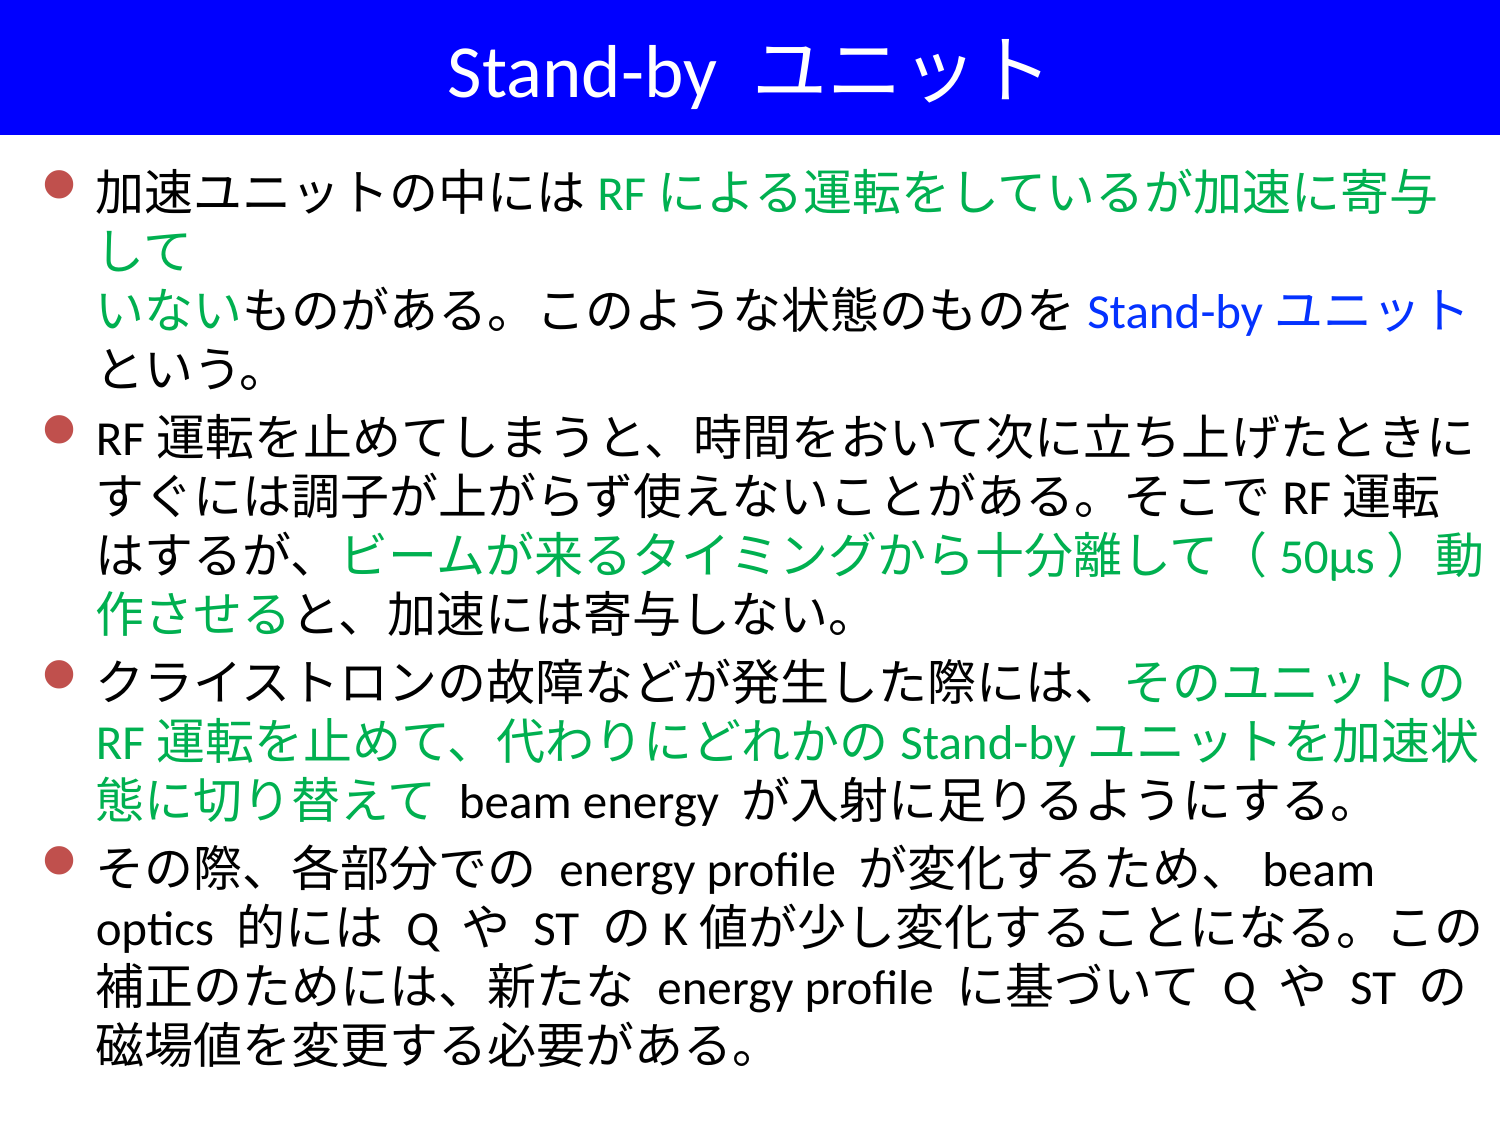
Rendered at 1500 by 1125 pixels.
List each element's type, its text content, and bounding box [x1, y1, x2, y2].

list 加速ユニットの中にはRFによる運転をしているが加速に寄与して いないものがある。このような状態のものをStand-byユニットという。 RF運転を止めてしまうと、時間をおいて次に立ち上げたときにすぐには調子が上がらず使えないことがある。そこでRF運転はするが、ビームが来るタイミングから十分離して（50μs）動作させると、加速には寄与しない。 クライストロンの故障などが発生した際には、そのユニットのRF運転を止めて、代わりにどれかのStand-byユニットを加速状態に切り替えて beam energy が入射に足りるようにする。 その際、各部分での energy profile が変化するため、beam optics 的には Q や ST のK値が少し変化することになる。この補正のためには、新たな energy profile に基づいて Q や ST の磁場値を変更する必要がある。 [25, 154, 1500, 1088]
title Stand-by ユニット [0, 0, 1500, 135]
